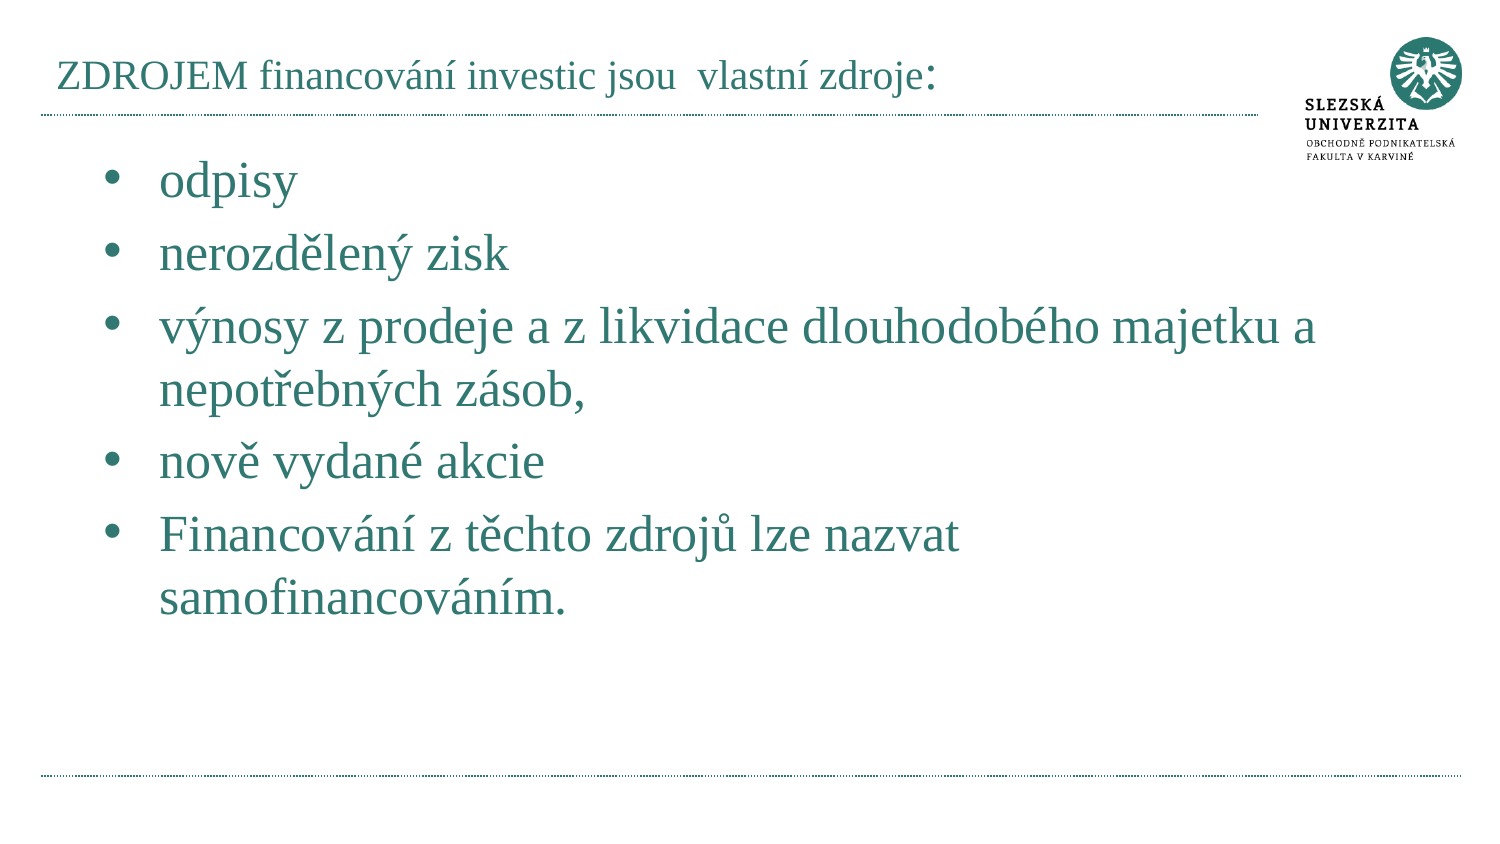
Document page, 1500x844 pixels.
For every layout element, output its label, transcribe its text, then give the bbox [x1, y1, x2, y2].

title ZDROJEM financování investic jsou vlastní zdroje: [41, 32, 1176, 116]
picture [1305, 37, 1462, 160]
list odpisy nerozdělený zisk výnosy z prodeje a z likvidace dlouhodobého majetku a nepotřebných zásob, nově vydané akcie Financování z těchto zdrojů lze nazvat samofinancováním. [88, 138, 1364, 645]
